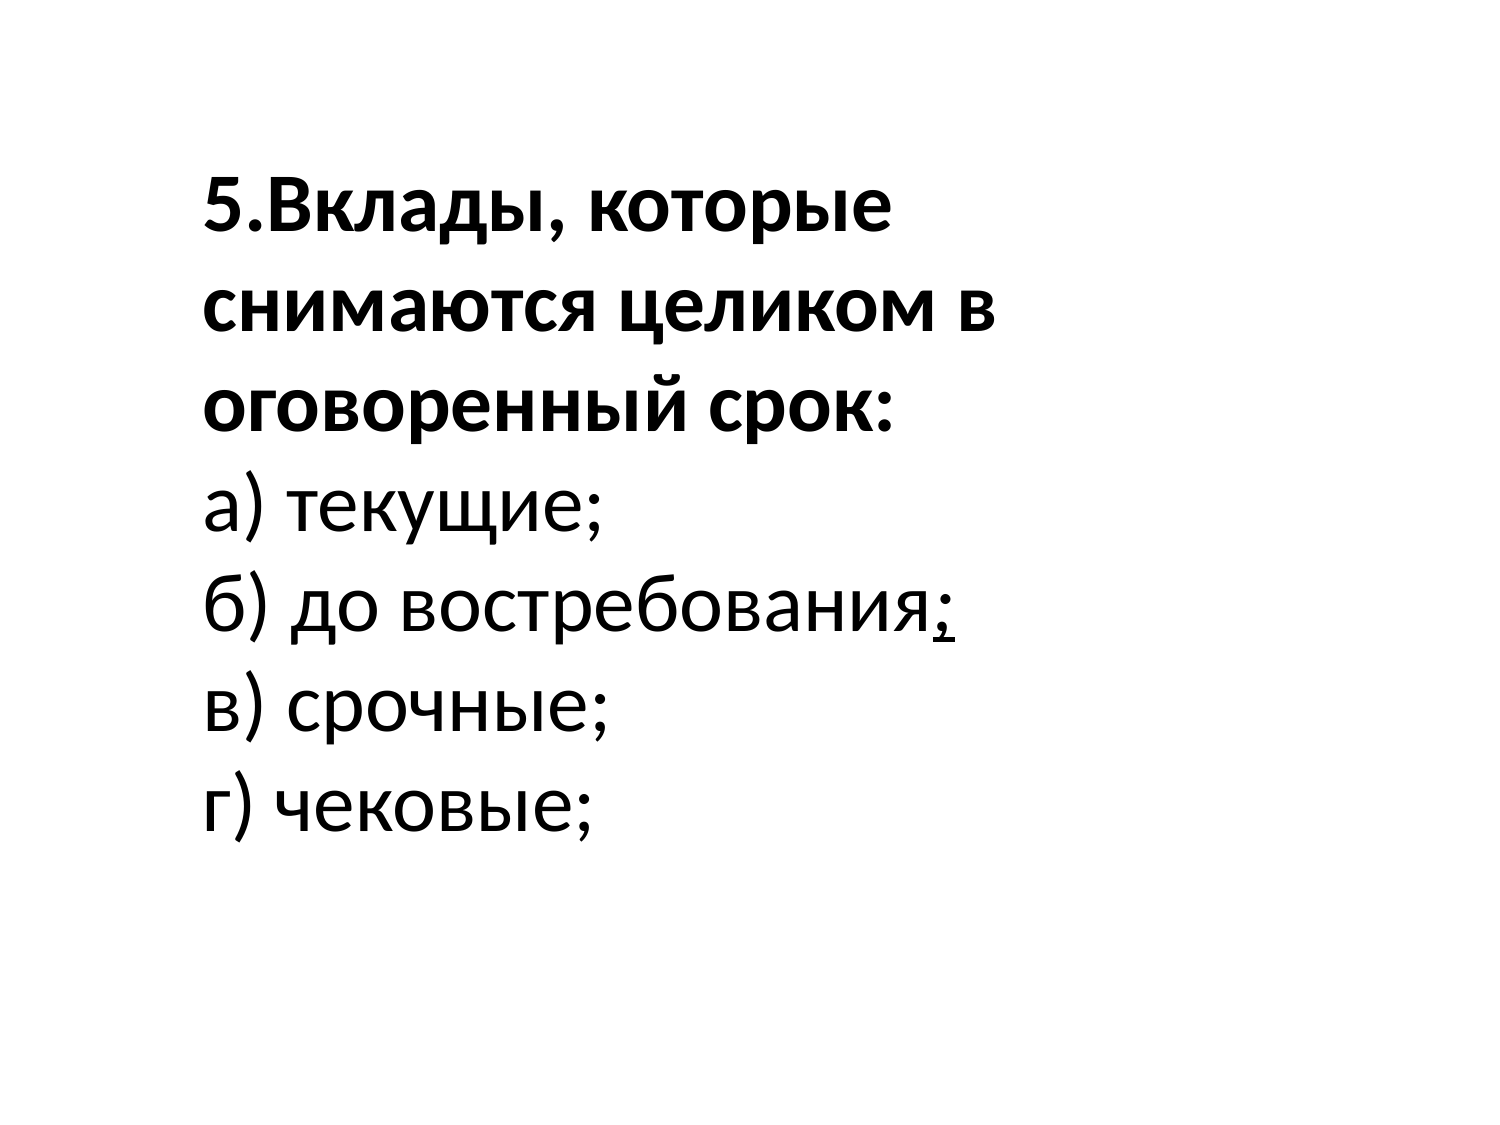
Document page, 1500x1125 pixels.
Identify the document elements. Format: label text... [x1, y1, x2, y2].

text_box 5.Вклады, которые снимаются целиком в оговоренный срок: а) текущие; б) до востребования; в) срочные; г) чековые; [187, 140, 1301, 856]
